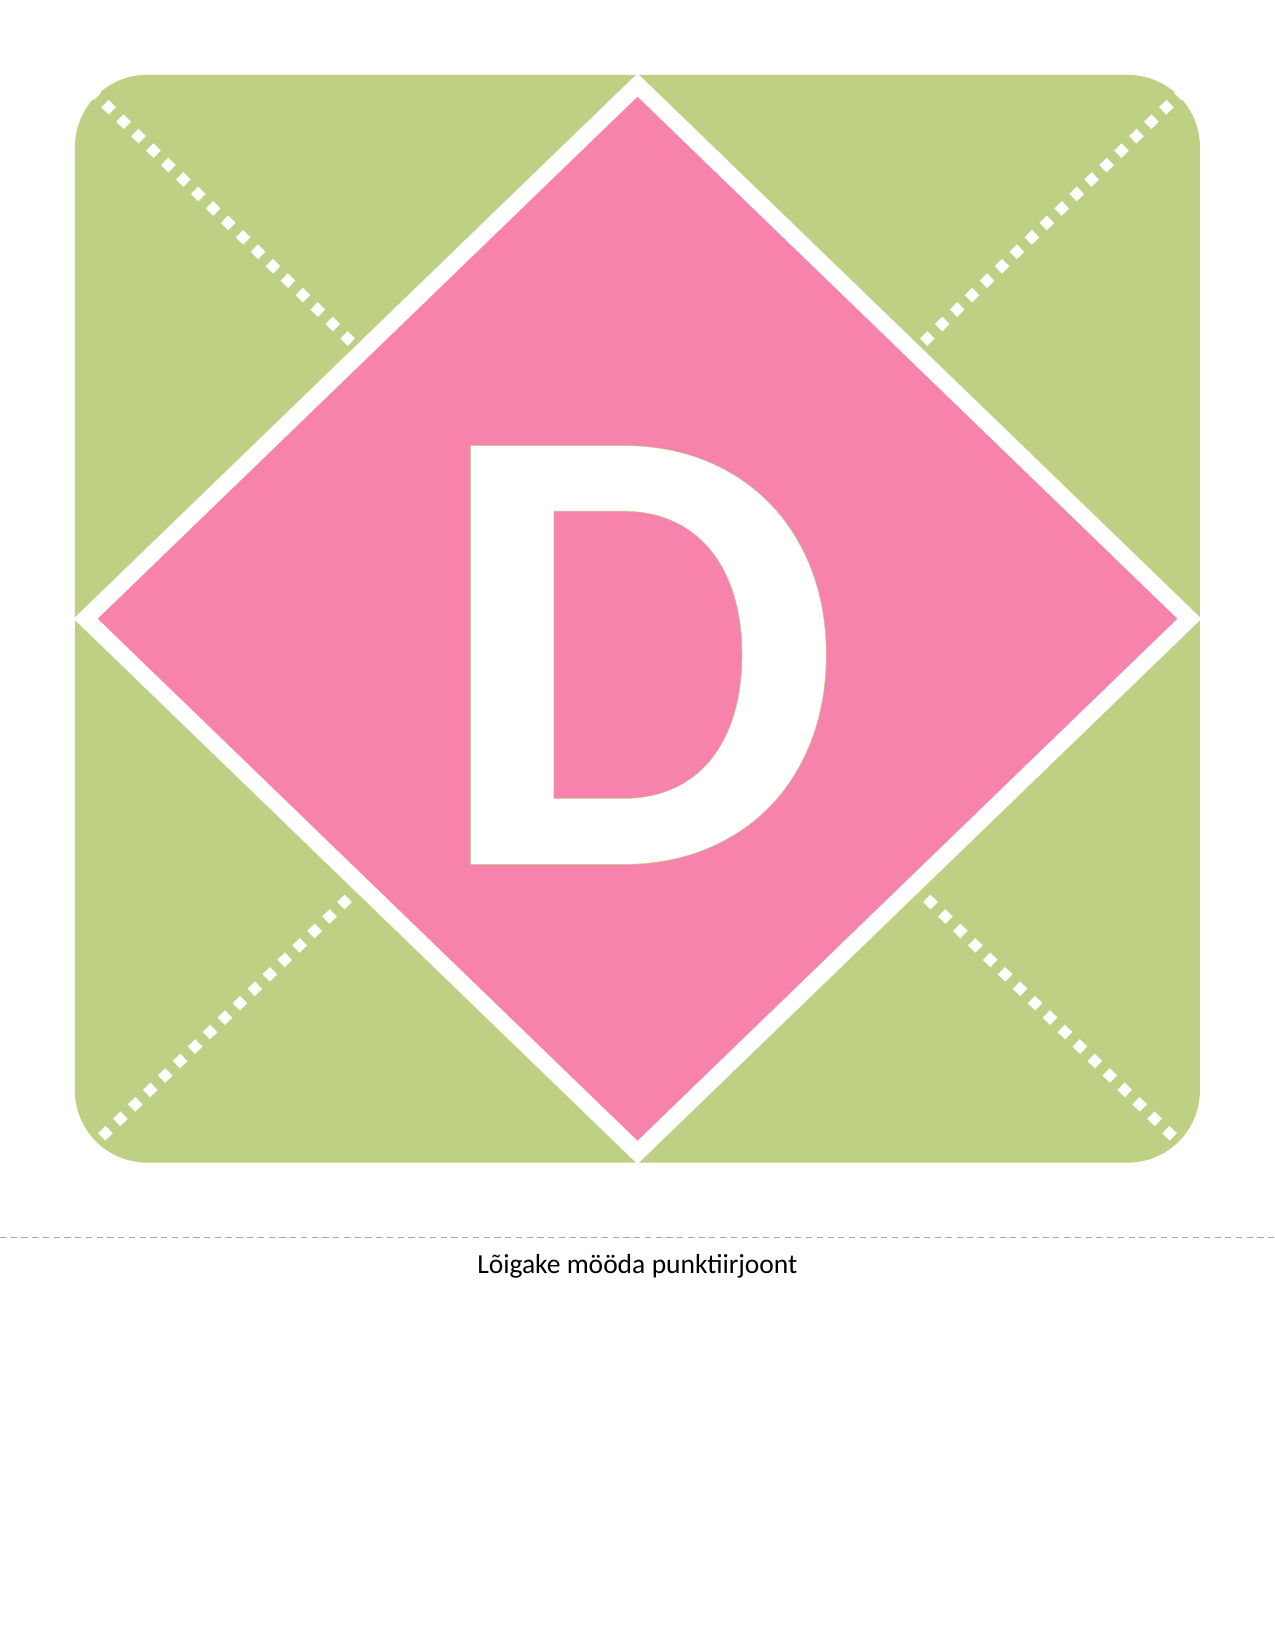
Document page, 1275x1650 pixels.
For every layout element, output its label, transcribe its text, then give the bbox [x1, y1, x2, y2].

title d [159, 150, 1116, 1062]
